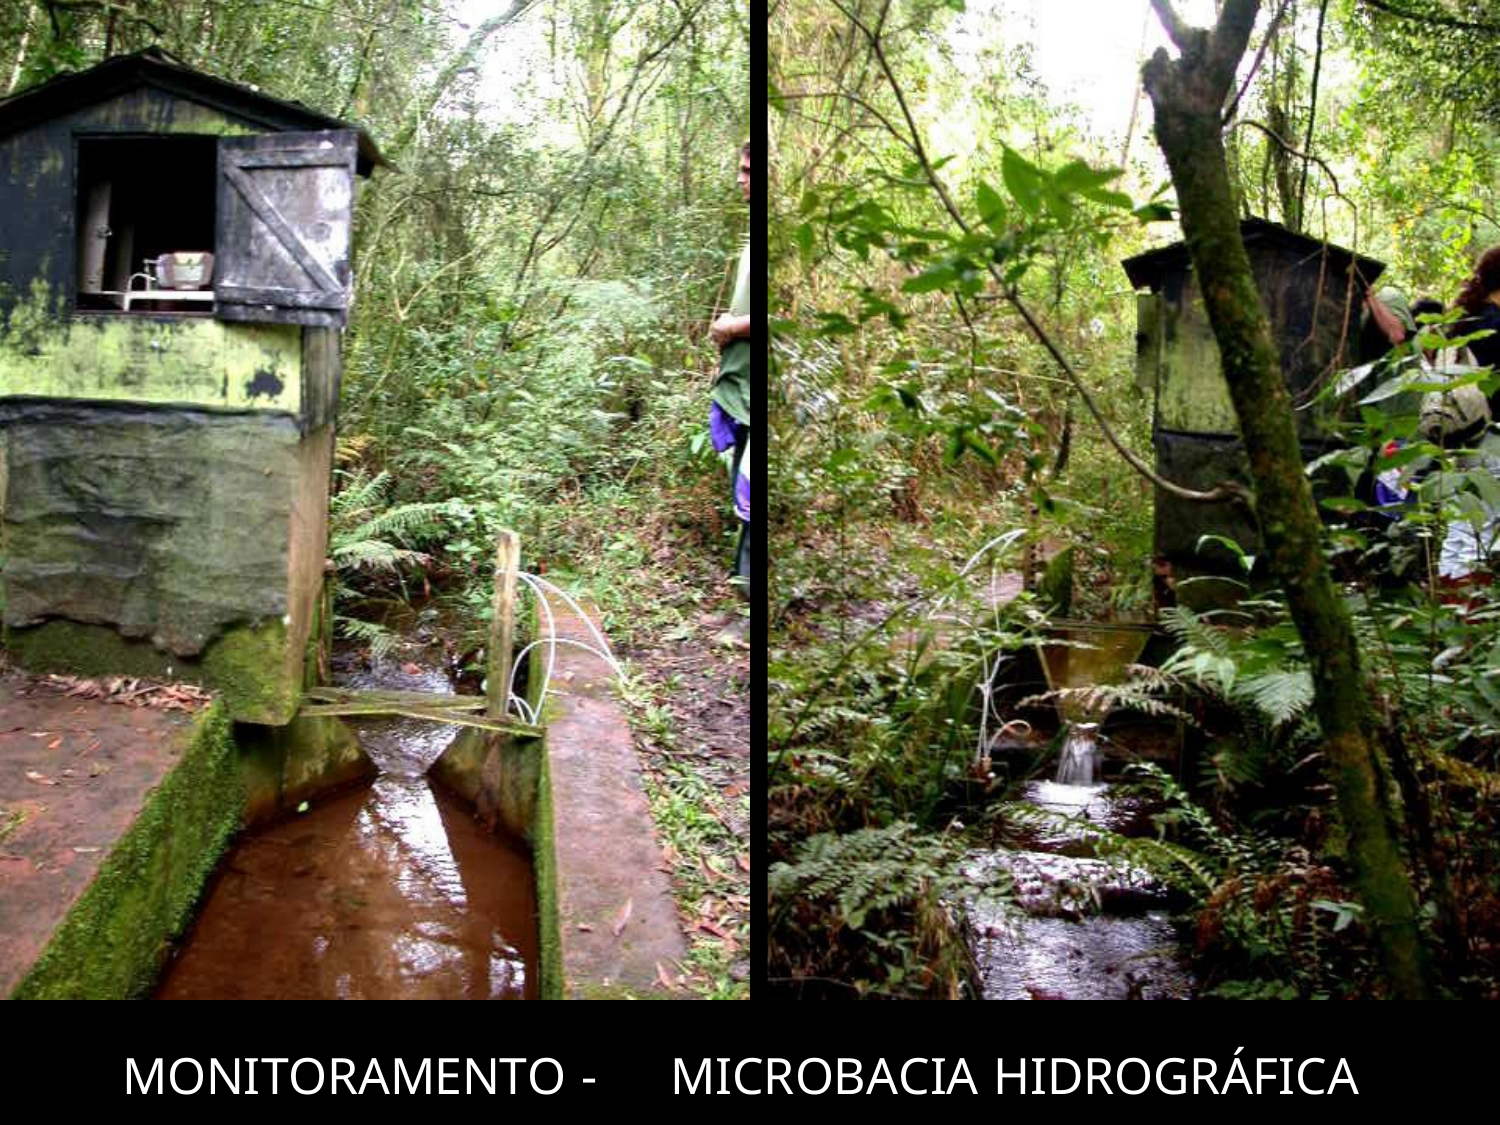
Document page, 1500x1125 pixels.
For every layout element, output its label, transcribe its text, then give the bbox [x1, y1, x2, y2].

text_box [767, 0, 1500, 1000]
text_box MICROBACIA HIDROGRÁFICA [668, 1044, 1422, 1105]
text_box MONITORAMENTO - [120, 1044, 643, 1105]
text_box [0, 0, 750, 1000]
